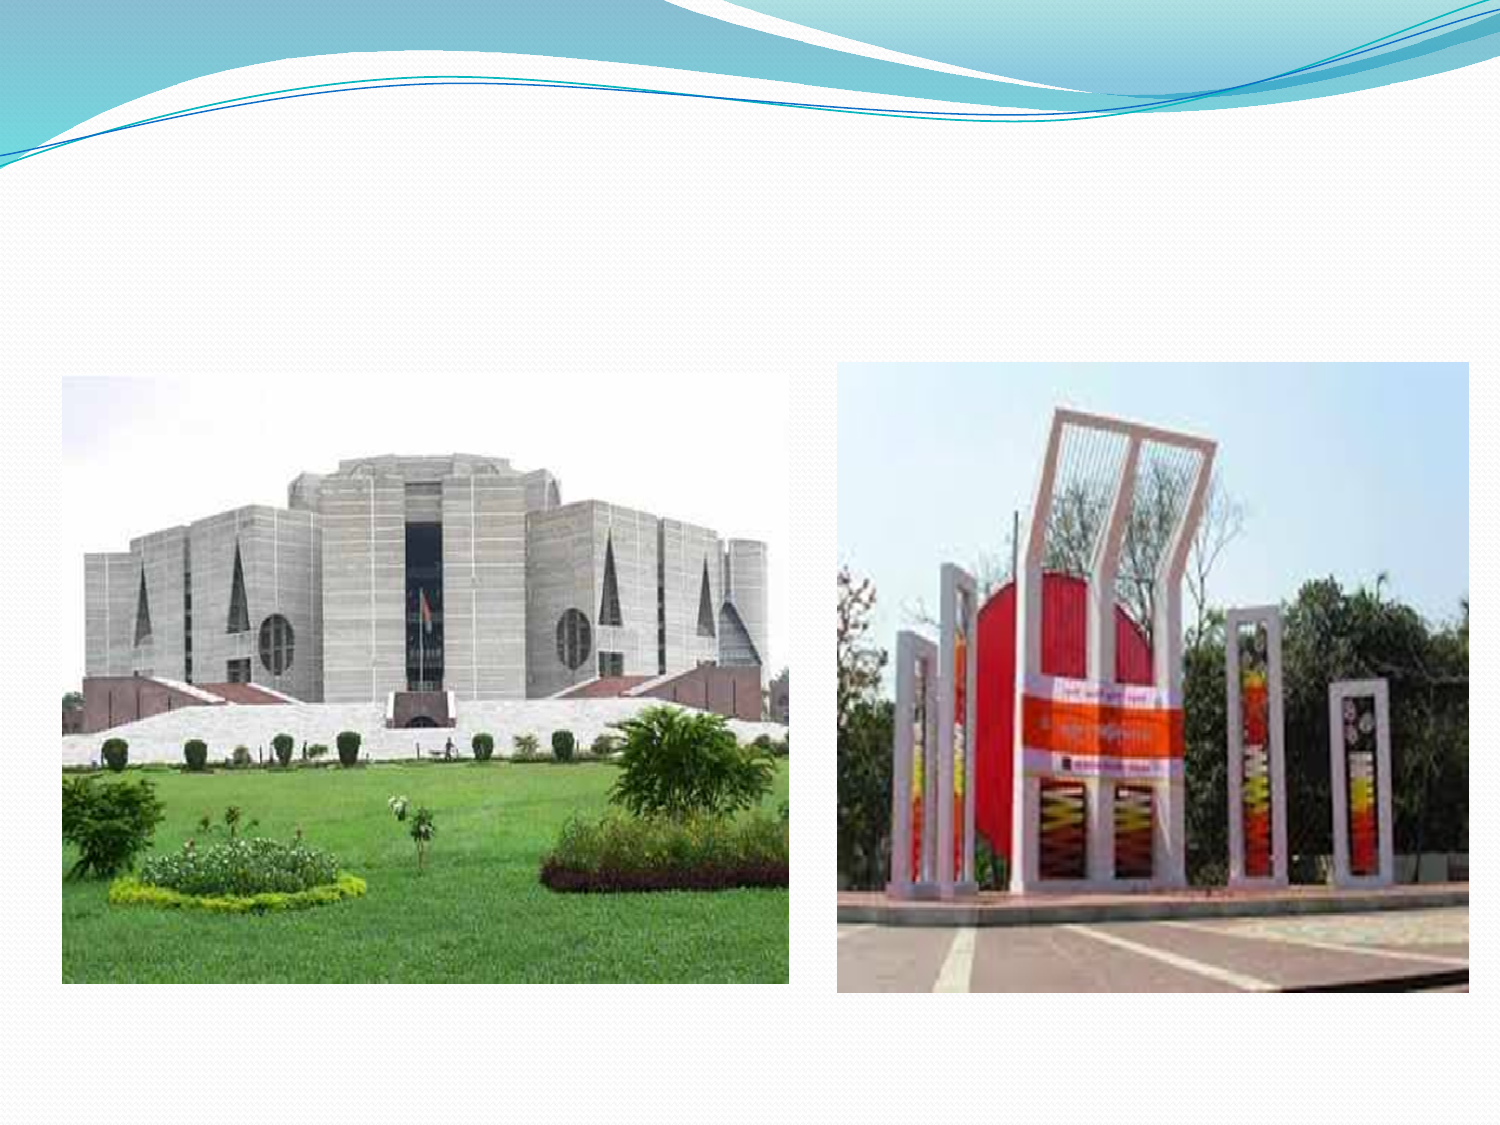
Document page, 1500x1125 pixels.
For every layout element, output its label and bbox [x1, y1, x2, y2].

picture [62, 374, 789, 985]
picture [837, 362, 1470, 994]
